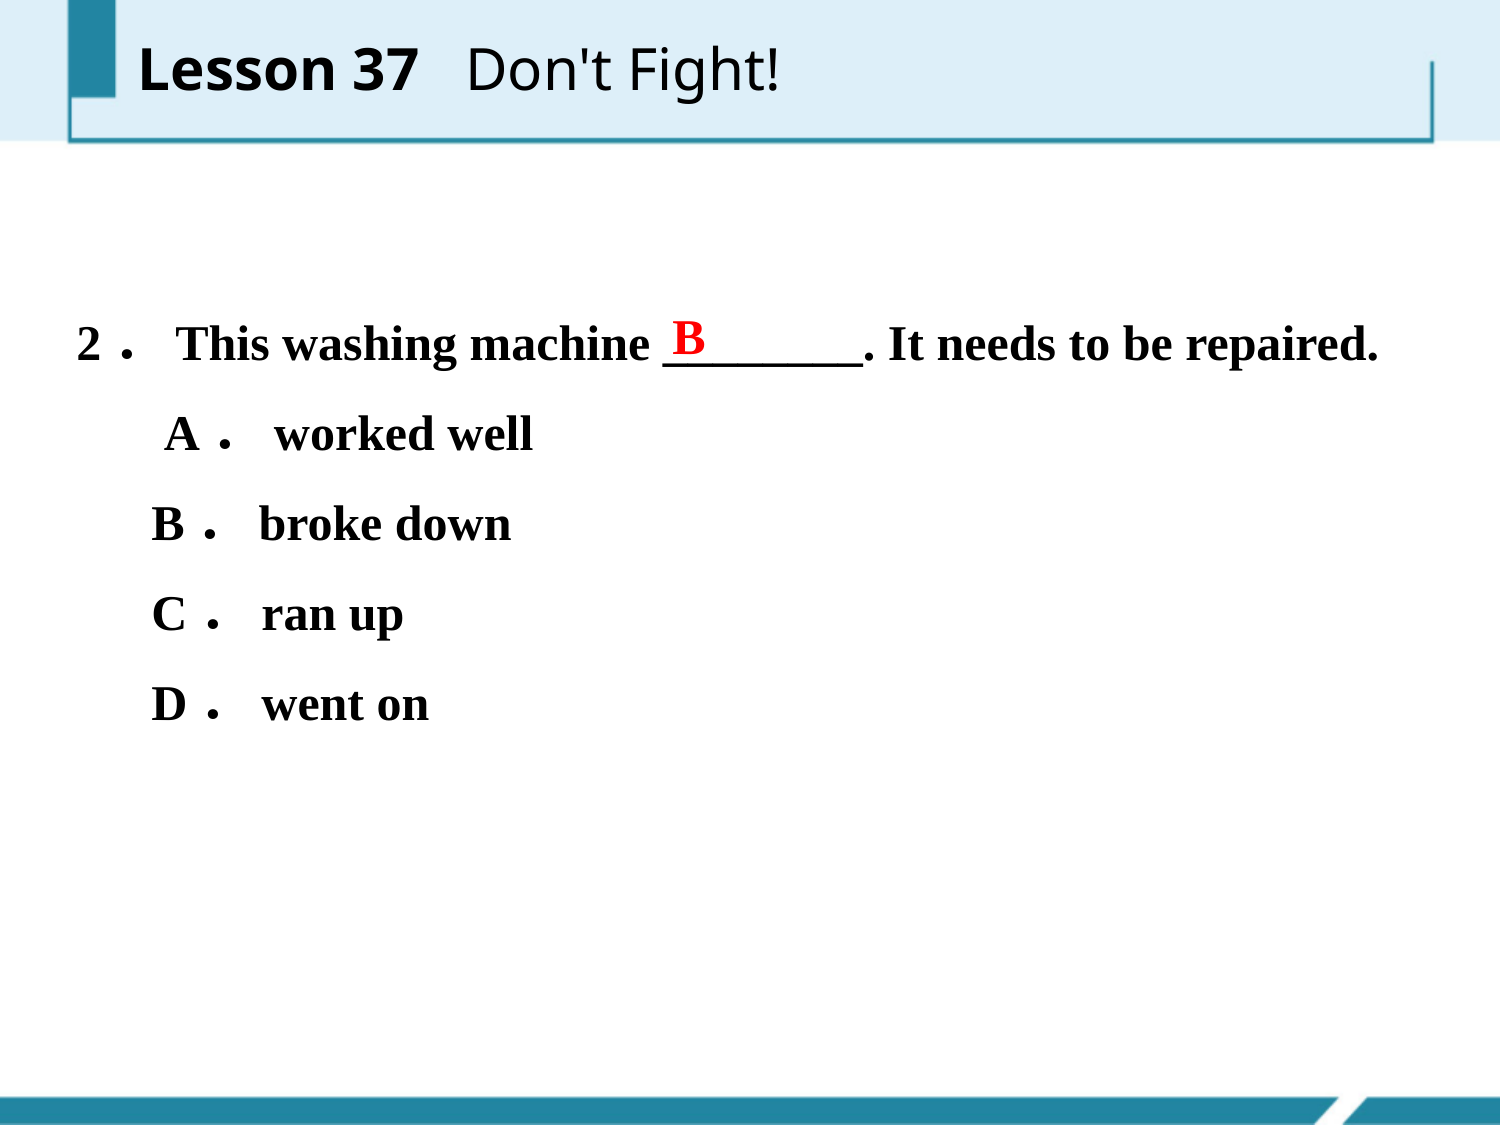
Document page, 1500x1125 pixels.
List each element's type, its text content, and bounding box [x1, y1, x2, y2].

text_box 2．This washing machine ________. It needs to be repaired. A．worked well B．broke down C．ran up D．went on [61, 273, 1407, 791]
picture [0, 0, 1500, 1125]
text_box B [657, 297, 721, 372]
